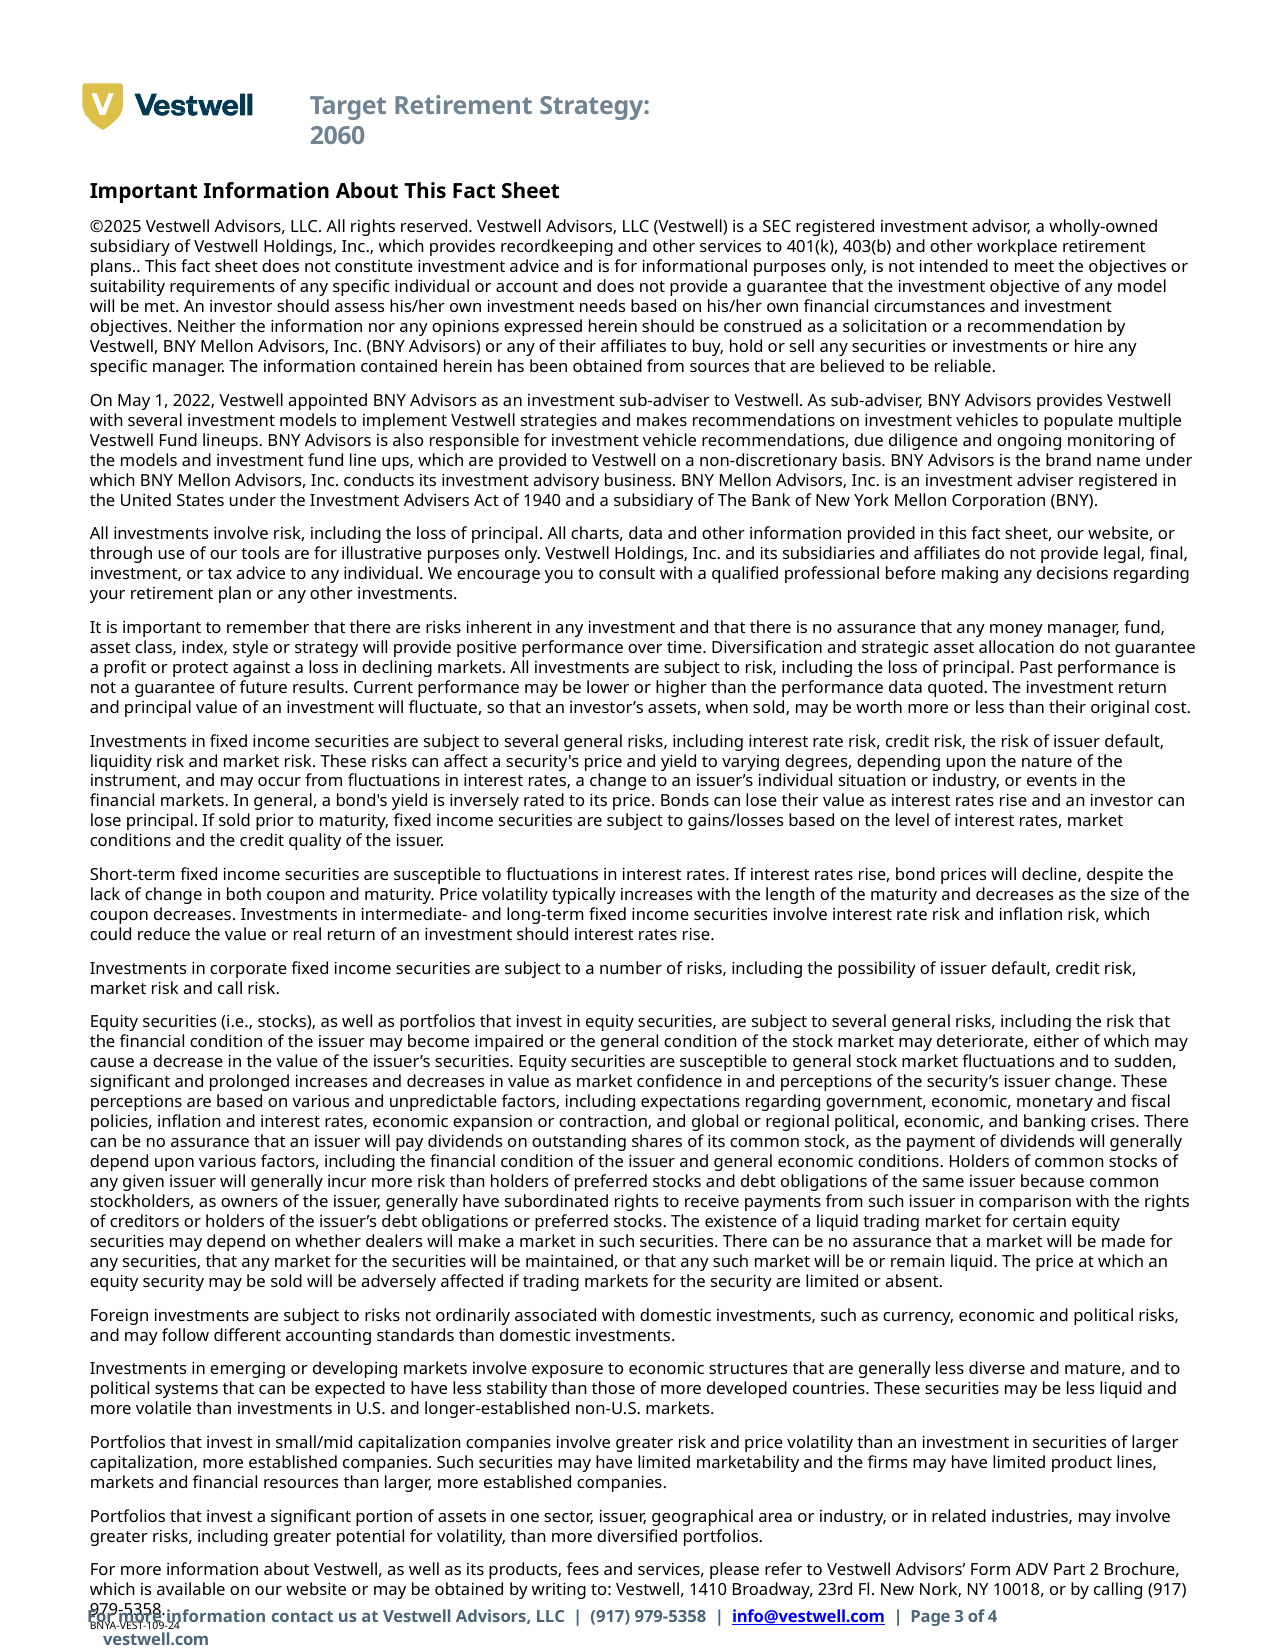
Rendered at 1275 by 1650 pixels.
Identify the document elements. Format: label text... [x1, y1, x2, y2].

text_box [82, 83, 123, 130]
text_box [240, 93, 246, 116]
text_box Important Information About This Fact Sheet ©2025 Vestwell Advisors, LLC. All rights reserved. Vestwell Advisors, LLC (Vestwell) is a SEC registered investment advisor, a wholly-owned subsidiary of Vestwell Holdings, Inc., which provides recordkeeping and other services to 401(k), 403(b) and other workplace retirement plans.. This fact sheet does not constitute investment advice and is for informational purposes only, is not intended to meet the objectives or suitability requirements of any specific individual or account and does not provide a guarantee that the investment objective of any model will be met. An investor should assess his/her own investment needs based on his/her own financial circumstances and investment objectives. Neither the information nor any opinions expressed herein should be construed as a solicitation or a recommendation by Vestwell, BNY Mellon Advisors, Inc. (BNY Advisors) or any of their affiliates to buy, hold or sell any securities or investments or hire any specific manager. The information contained herein has been obtained from sources that are believed to be reliable. On May 1, 2022, Vestwell appointed BNY Advisors as an investment sub-adviser to Vestwell. As sub-adviser, BNY Advisors provides Vestwell with several investment models to implement Vestwell strategies and makes recommendations on investment vehicles to populate multiple Vestwell Fund lineups. BNY Advisors is also responsible for investment vehicle recommendations, due diligence and ongoing monitoring of the models and investment fund line ups, which are provided to Vestwell on a non-discretionary basis. BNY Advisors is the brand name under which BNY Mellon Advisors, Inc. conducts its investment advisory business. BNY Mellon Advisors, Inc. is an investment adviser registered in the United States under the Investment Advisers Act of 1940 and a subsidiary of The Bank of New York Mellon Corporation (BNY). All investments involve risk, including the loss of principal. All charts, data and other information provided in this fact sheet, our website, or through use of our tools are for illustrative purposes only. Vestwell Holdings, Inc. and its subsidiaries and affiliates do not provide legal, final, investment, or tax advice to any individual. We encourage you to consult with a qualified professional before making any decisions regarding your retirement plan or any other investments. It is important to remember that there are risks inherent in any investment and that there is no assurance that any money manager, fund, asset class, index, style or strategy will provide positive performance over time. Diversification and strategic asset allocation do not guarantee a profit or protect against a loss in declining markets. All investments are subject to risk, including the loss of principal. Past performance is not a guarantee of future results. Current performance may be lower or higher than the performance data quoted. The investment return and principal value of an investment will fluctuate, so that an investor’s assets, when sold, may be worth more or less than their original cost. Investments in fixed income securities are subject to several general risks, including interest rate risk, credit risk, the risk of issuer default, liquidity risk and market risk. These risks can affect a security's price and yield to varying degrees, depending upon the nature of the instrument, and may occur from fluctuations in interest rates, a change to an issuer’s individual situation or industry, or events in the financial markets. In general, a bond's yield is inversely rated to its price. Bonds can lose their value as interest rates rise and an investor can lose principal. If sold prior to maturity, fixed income securities are subject to gains/losses based on the level of interest rates, market conditions and the credit quality of the issuer. Short-term fixed income securities are susceptible to fluctuations in interest rates. If interest rates rise, bond prices will decline, despite the lack of change in both coupon and maturity. Price volatility typically increases with the length of the maturity and decreases as the size of the coupon decreases. Investments in intermediate- and long-term fixed income securities involve interest rate risk and inflation risk, which could reduce the value or real return of an investment should interest rates rise. Investments in corporate fixed income securities are subject to a number of risks, including the possibility of issuer default, credit risk, market risk and call risk. Equity securities (i.e., stocks), as well as portfolios that invest in equity securities, are subject to several general risks, including the risk that the financial condition of the issuer may become impaired or the general condition of the stock market may deteriorate, either of which may cause a decrease in the value of the issuer’s securities. Equity securities are susceptible to general stock market fluctuations and to sudden, significant and prolonged increases and decreases in value as market confidence in and perceptions of the security’s issuer change. These perceptions are based on various and unpredictable factors, including expectations regarding government, economic, monetary and fiscal policies, inflation and interest rates, economic expansion or contraction, and global or regional political, economic, and banking crises. There can be no assurance that an issuer will pay dividends on outstanding shares of its common stock, as the payment of dividends will generally depend upon various factors, including the financial condition of the issuer and general economic conditions. Holders of common stocks of any given issuer will generally incur more risk than holders of preferred stocks and debt obligations of the same issuer because common stockholders, as owners of the issuer, generally have subordinated rights to receive payments from such issuer in comparison with the rights of creditors or holders of the issuer’s debt obligations or preferred stocks. The existence of a liquid trading market for certain equity securities may depend on whether dealers will make a market in such securities. There can be no assurance that a market will be made for any securities, that any market for the securities will be maintained, or that any such market will be or remain liquid. The price at which an equity security may be sold will be adversely affected if trading markets for the security are limited or absent. Foreign investments are subject to risks not ordinarily associated with domestic investments, such as currency, economic and political risks, and may follow different accounting standards than domestic investments. Investments in emerging or developing markets involve exposure to economic structures that are generally less diverse and mature, and to political systems that can be expected to have less stability than those of more developed countries. These securities may be less liquid and more volatile than investments in U.S. and longer-established non-U.S. markets. Portfolios that invest in small/mid capitalization companies involve greater risk and price volatility than an investment in securities of larger capitalization, more established companies. Such securities may have limited marketability and the firms may have limited product lines, markets and financial resources than larger, more established companies. Portfolios that invest a significant portion of assets in one sector, issuer, geographical area or industry, or in related industries, may involve greater risks, including greater potential for volatility, than more diversified portfolios. For more information about Vestwell, as well as its products, fees and services, please refer to Vestwell Advisors’ Form ADV Part 2 Brochure, which is available on our website or may be obtained by writing to: Vestwell, 1410 Broadway, 23rd Fl. New Nork, NY 10018, or by calling (917) 979-5358. BNYA-VEST-109-24 [74, 170, 1213, 1650]
text_box [247, 93, 253, 116]
text_box Target Retirement Strategy: 2060 [307, 87, 688, 150]
text_box [134, 93, 239, 116]
text_box For more information contact us at Vestwell Advisors, LLC | (917) 979-5358 | info@vestwell.com | Page 3 of 4 vestwell.com [84, 1603, 1267, 1649]
